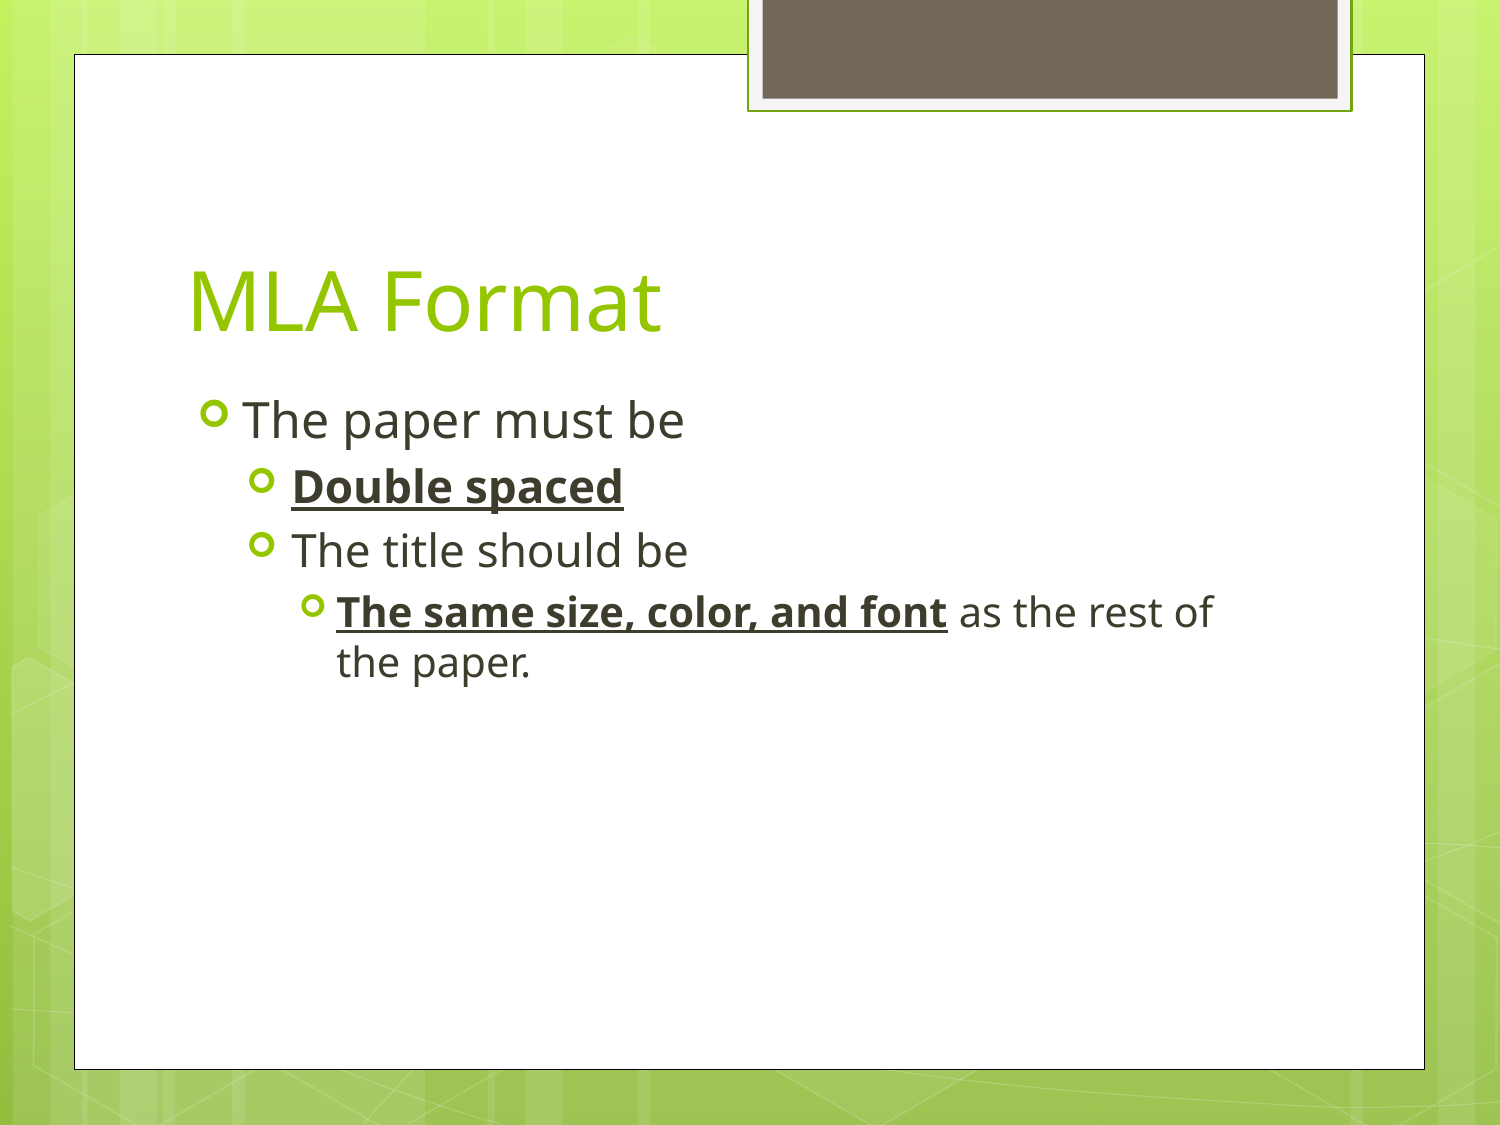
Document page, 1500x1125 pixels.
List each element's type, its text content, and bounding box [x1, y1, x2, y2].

title MLA Format [171, 168, 1324, 357]
list The paper must be Double spaced The title should be The same size, color, and font as the rest of the paper. [171, 381, 1283, 957]
